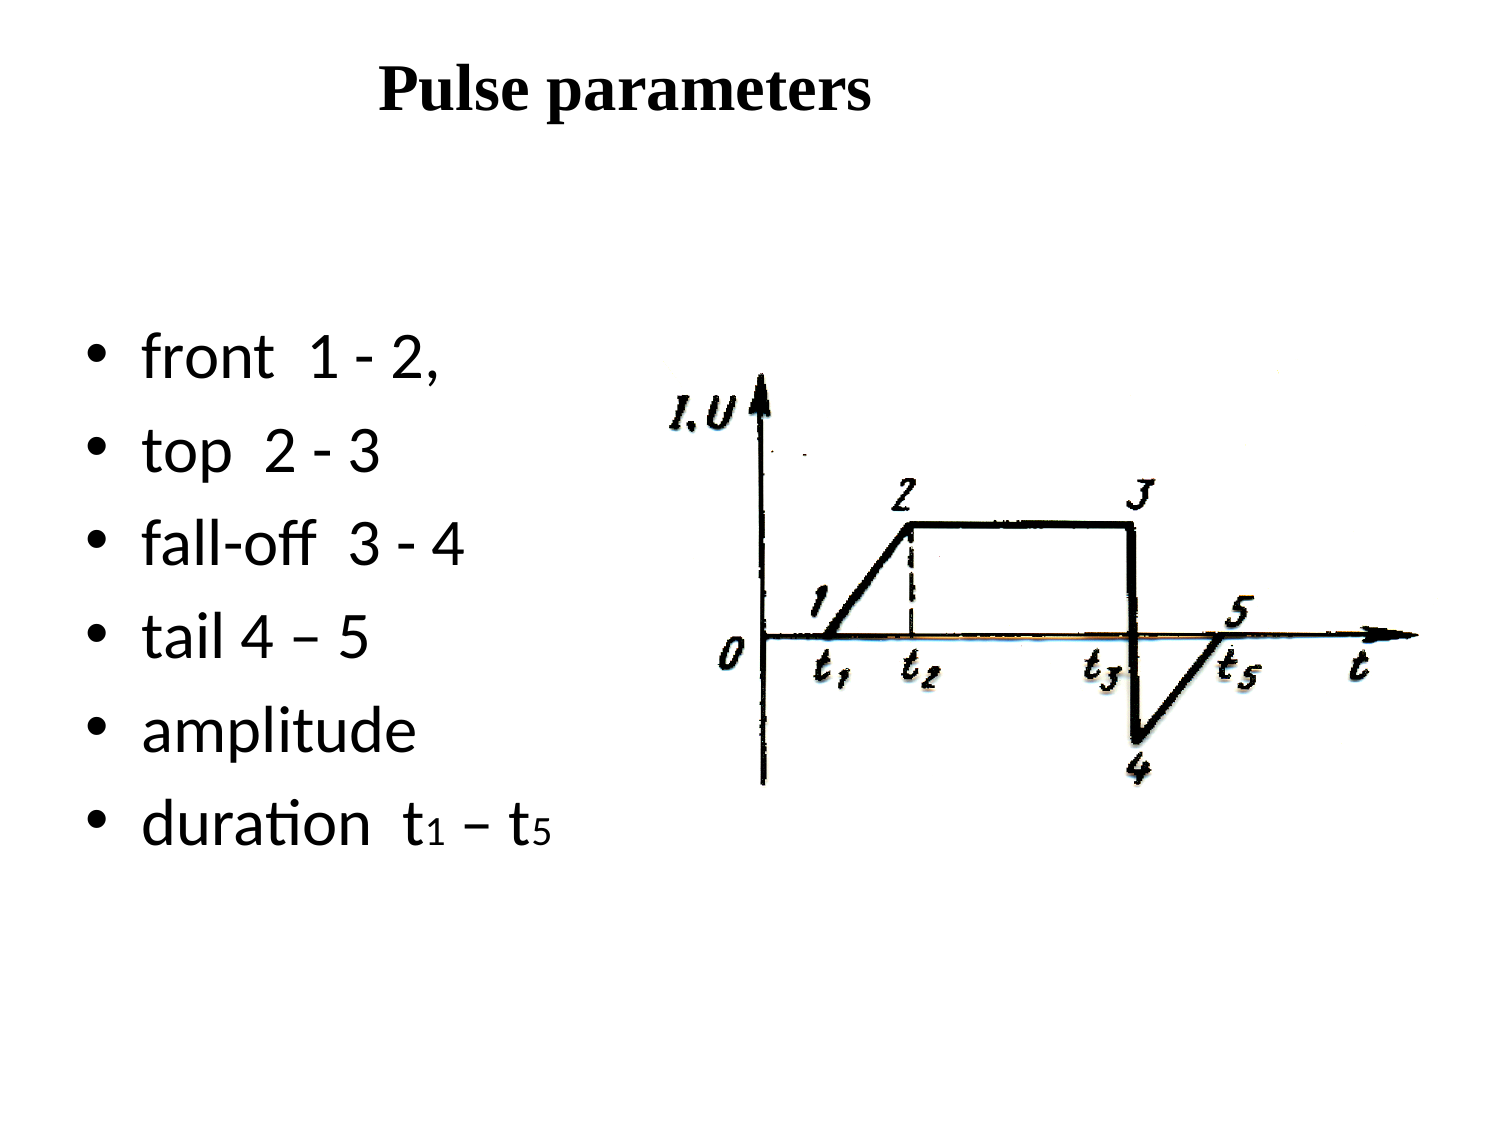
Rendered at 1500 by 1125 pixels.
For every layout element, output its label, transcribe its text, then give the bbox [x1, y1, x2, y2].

picture [644, 292, 1440, 809]
list front 1 - 2, top 2 - 3 fall-off 3 - 4 tail 4 – 5 amplitude duration t1 – t5 [70, 304, 622, 890]
title Pulse parameters [363, 35, 933, 131]
